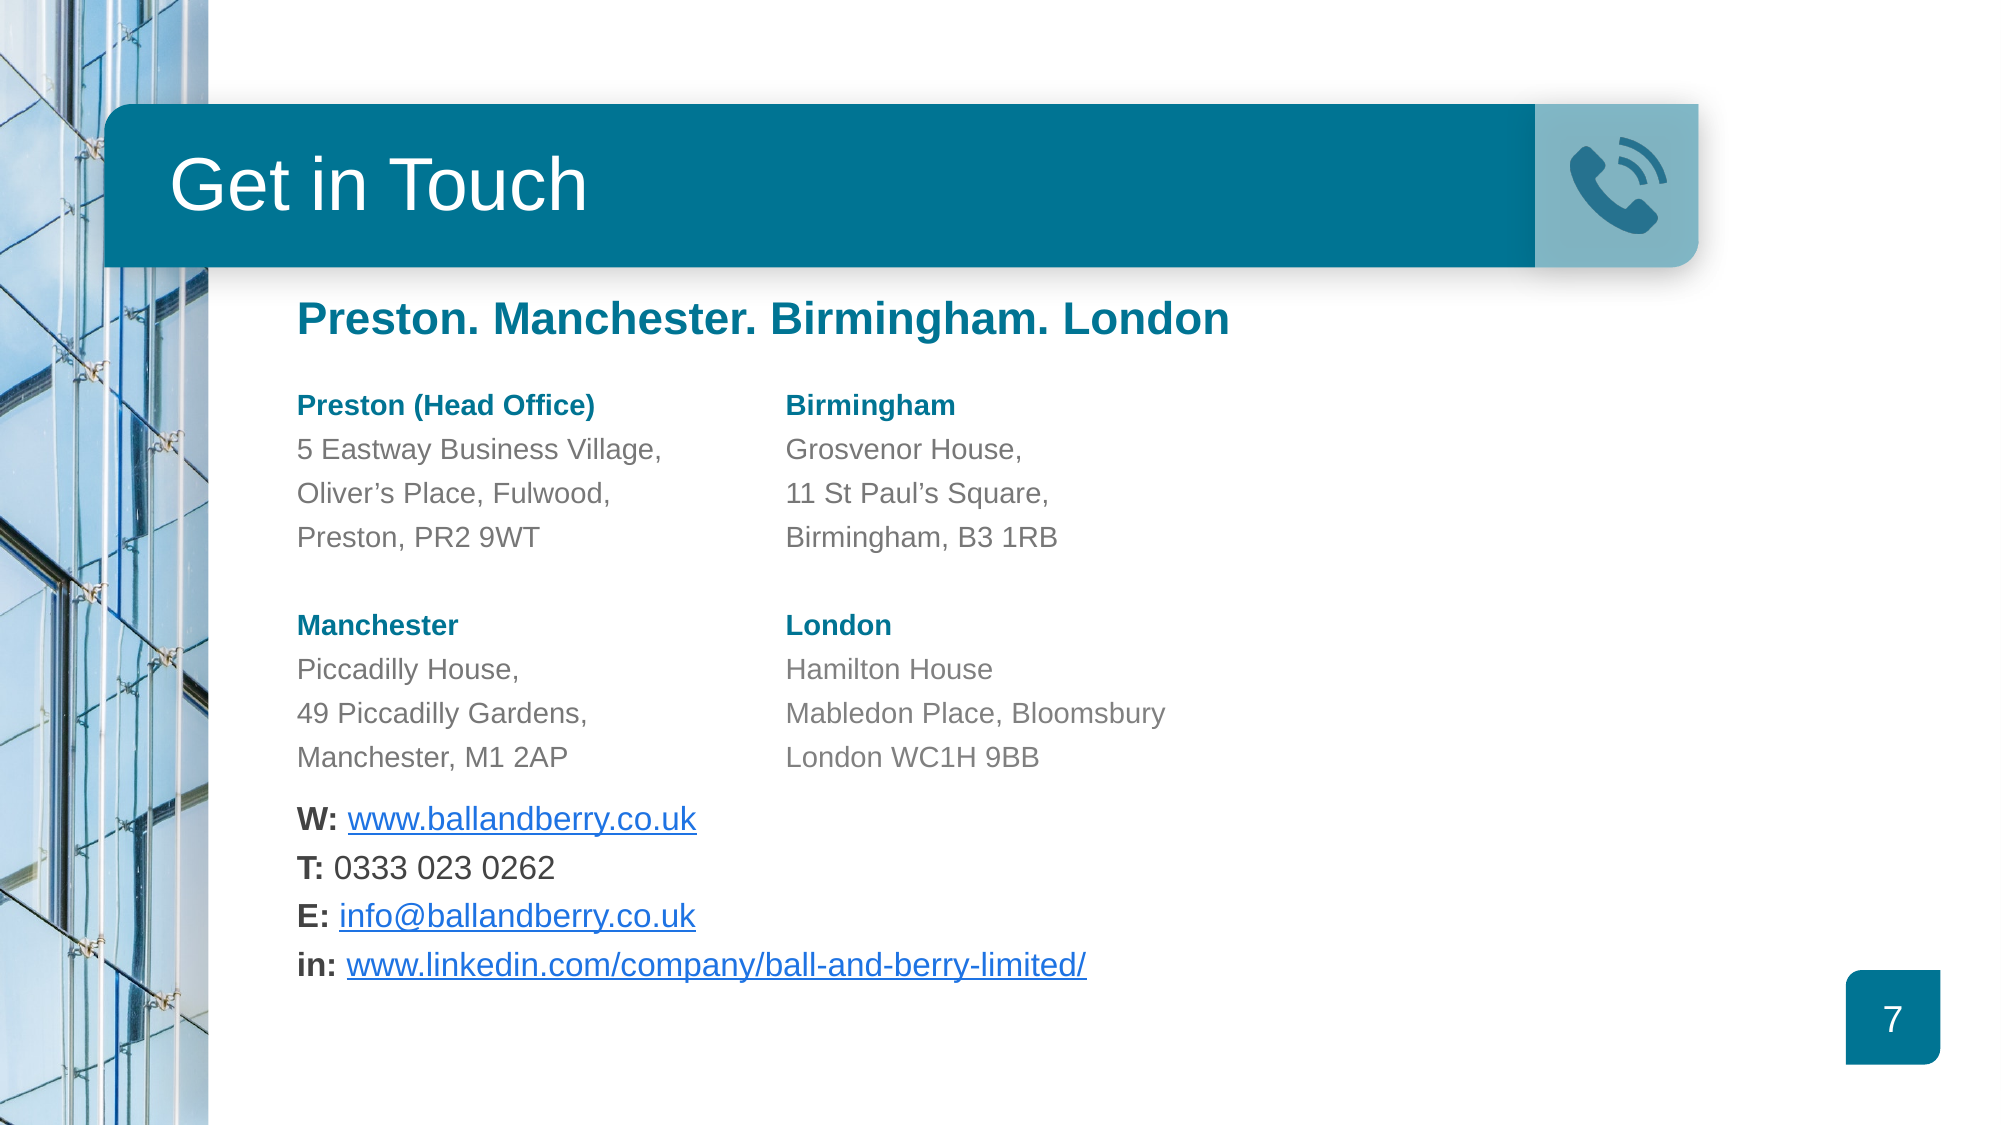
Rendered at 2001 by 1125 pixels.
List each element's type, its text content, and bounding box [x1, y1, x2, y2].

text_box W: www.ballandberry.co.uk T: 0333 023 0262 E: info@ballandberry.co.uk in: www.linkedin.com/company/ball-and-berry-limited/ [267, 787, 1764, 983]
list Preston (Head Office) 5 Eastway Business Village, Oliver’s Place, Fulwood, Preston, PR2 9WT Manchester Piccadilly House, 49 Piccadilly Gardens, Manchester, M1 2AP Birmingham Grosvenor House, 11 St Paul’s Square, Birmingham, B3 1RB London Hamilton House Mabledon Place, Bloomsbury London WC1H 9BB [267, 376, 1764, 787]
picture [1570, 137, 1667, 234]
text_box Preston. Manchester. Birmingham. London [267, 280, 1764, 376]
picture [0, 0, 208, 1125]
title Get in Touch [154, 104, 1519, 268]
